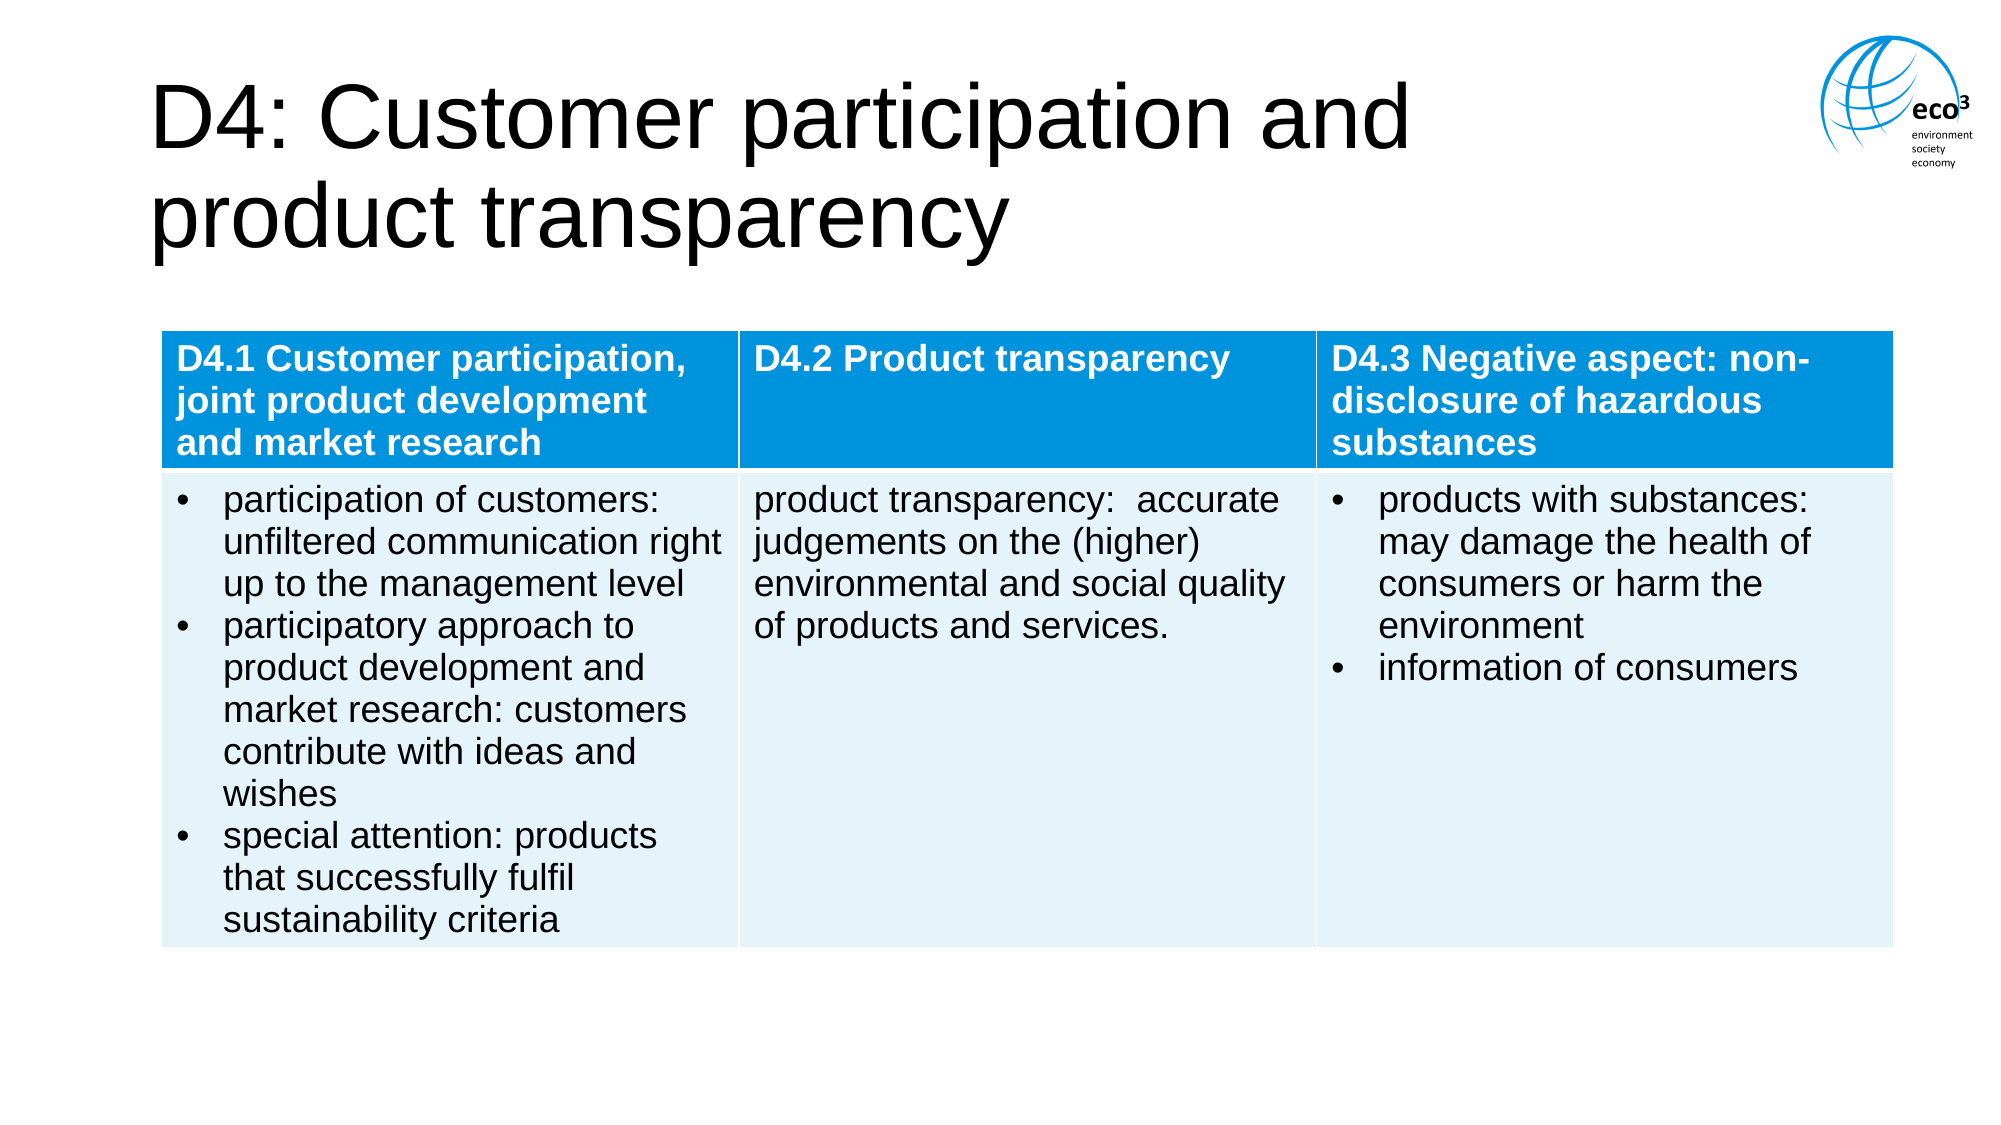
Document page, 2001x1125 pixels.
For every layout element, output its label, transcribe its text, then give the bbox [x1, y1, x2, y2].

table_header D4.1 Customer participation, joint product development and market research [162, 331, 738, 468]
table_cell product transparency: accurate judgements on the (higher) environmental and social quality of products and services. [740, 473, 1316, 947]
table_cell participation of customers: unfiltered communication right up to the management level participatory approach to product development and market research: customers contribute with ideas and wishes special attention: products that successfully fulfil sustainability criteria [162, 473, 738, 947]
table_cell products with substances: may damage the health of consumers or harm the environment information of consumers [1317, 473, 1893, 947]
table_header D4.2 Product transparency [740, 331, 1316, 468]
title D4: Customer participation and product transparency [134, 59, 1739, 278]
table_header D4.3 Negative aspect: non-disclosure of hazardous substances [1317, 331, 1893, 468]
